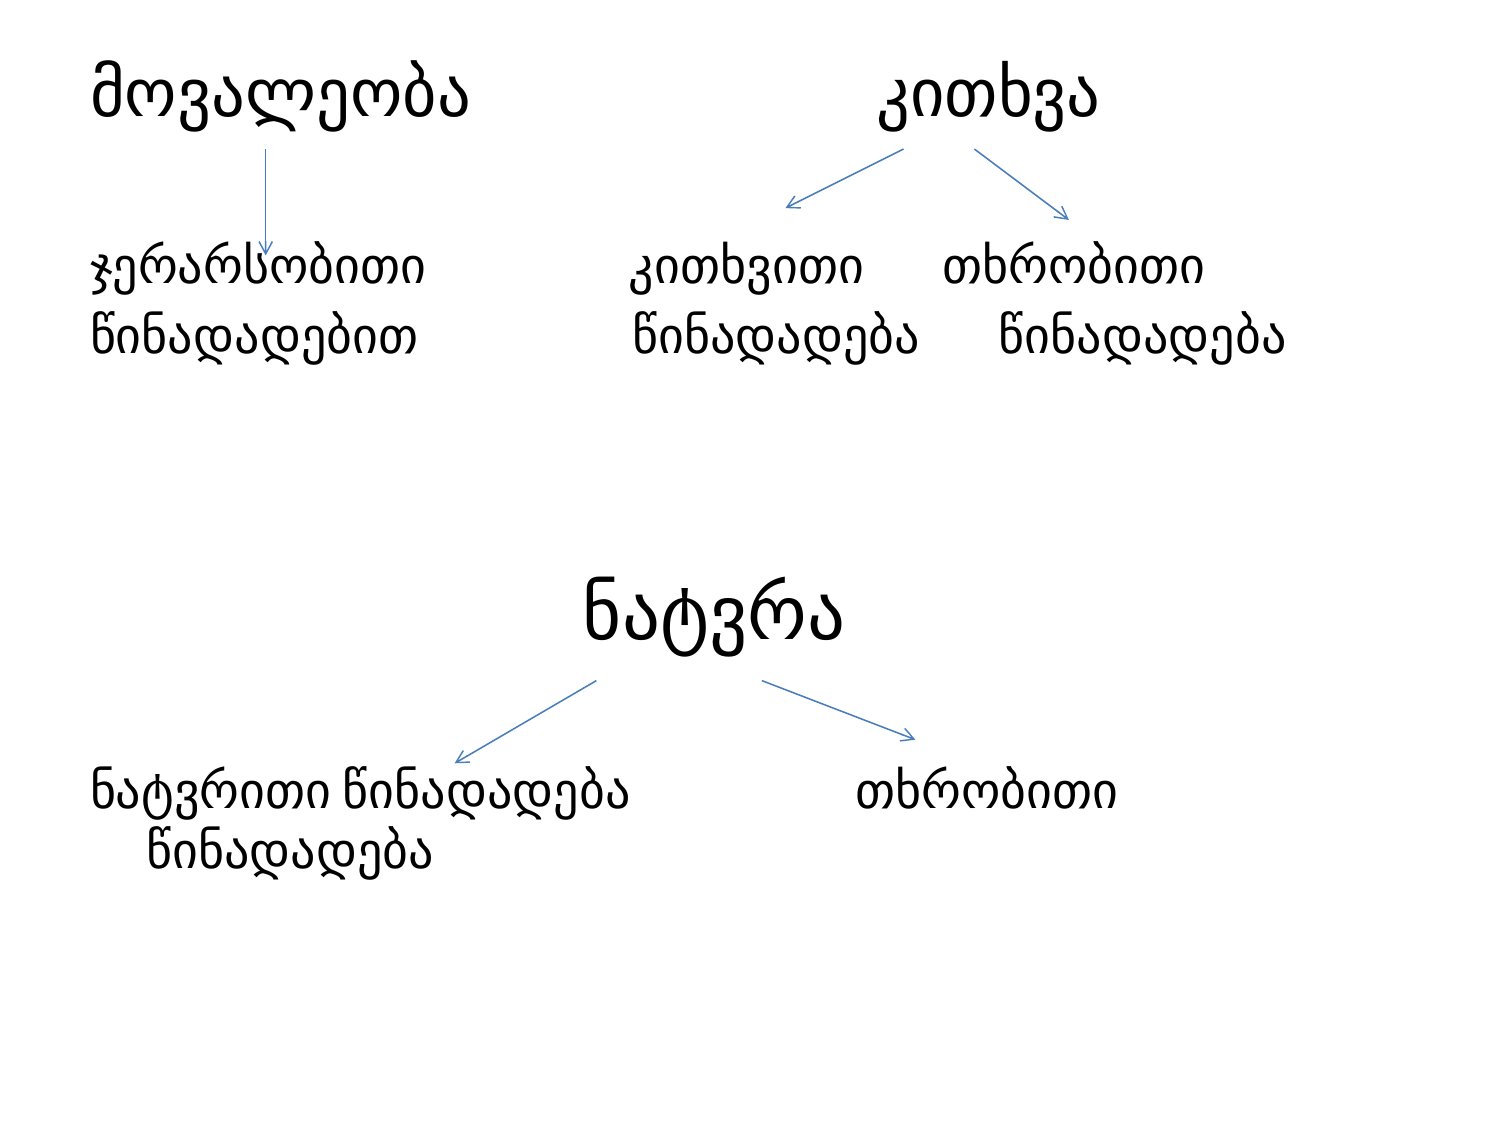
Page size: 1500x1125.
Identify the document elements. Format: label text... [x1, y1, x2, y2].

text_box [974, 148, 1070, 221]
list მოვალეობა კითხვა ჯერარსობითი კითხვითი თხრობითი წინადადებით წინადადება წინადადება ნატვრა ნატვრითი წინადადება თხრობითი წინადადება [75, 42, 1425, 1059]
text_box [785, 148, 904, 209]
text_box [454, 680, 597, 764]
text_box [761, 680, 916, 740]
